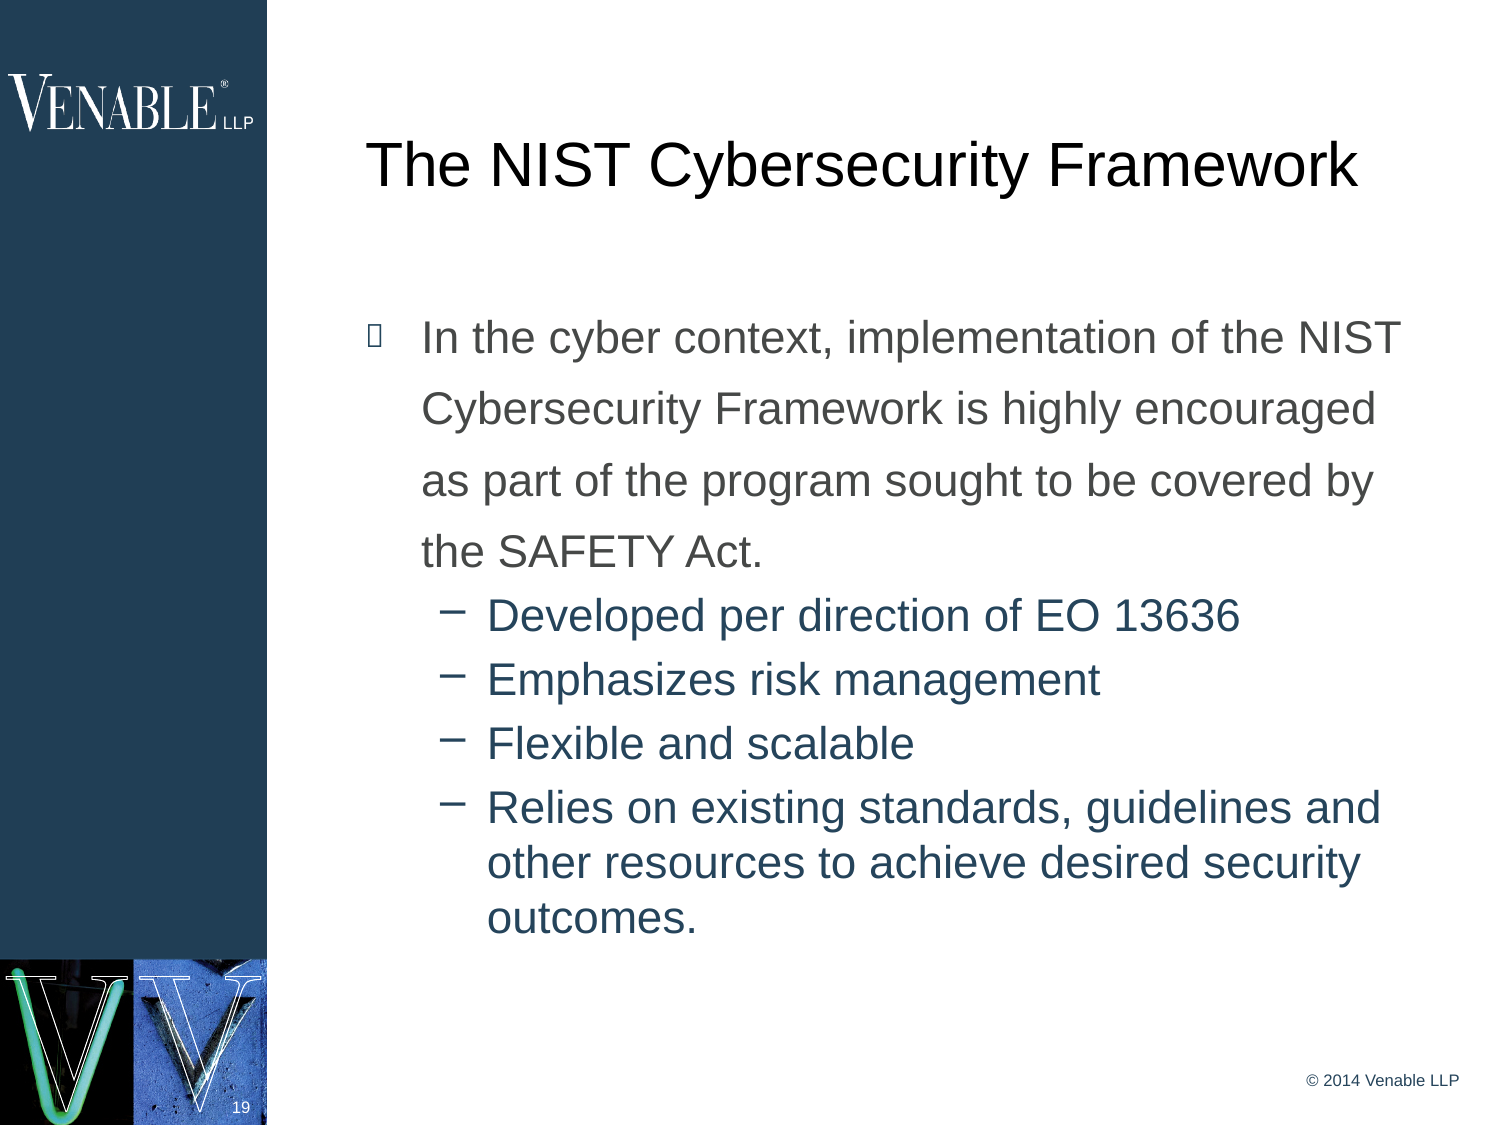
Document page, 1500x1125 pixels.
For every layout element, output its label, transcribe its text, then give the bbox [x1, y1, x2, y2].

picture [0, 959, 267, 1125]
footer © 2014 Venable LLP [999, 1062, 1475, 1100]
picture [8, 74, 253, 132]
list In the cyber context, implementation of the NIST Cybersecurity Framework is highly encouraged as part of the program sought to be covered by the SAFETY Act. Developed per direction of EO 13636 Emphasizes risk management Flexible and scalable Relies on existing standards, guidelines and other resources to achieve desired security outcomes. [350, 283, 1450, 963]
title The NIST Cybersecurity Framework [350, 137, 1450, 283]
